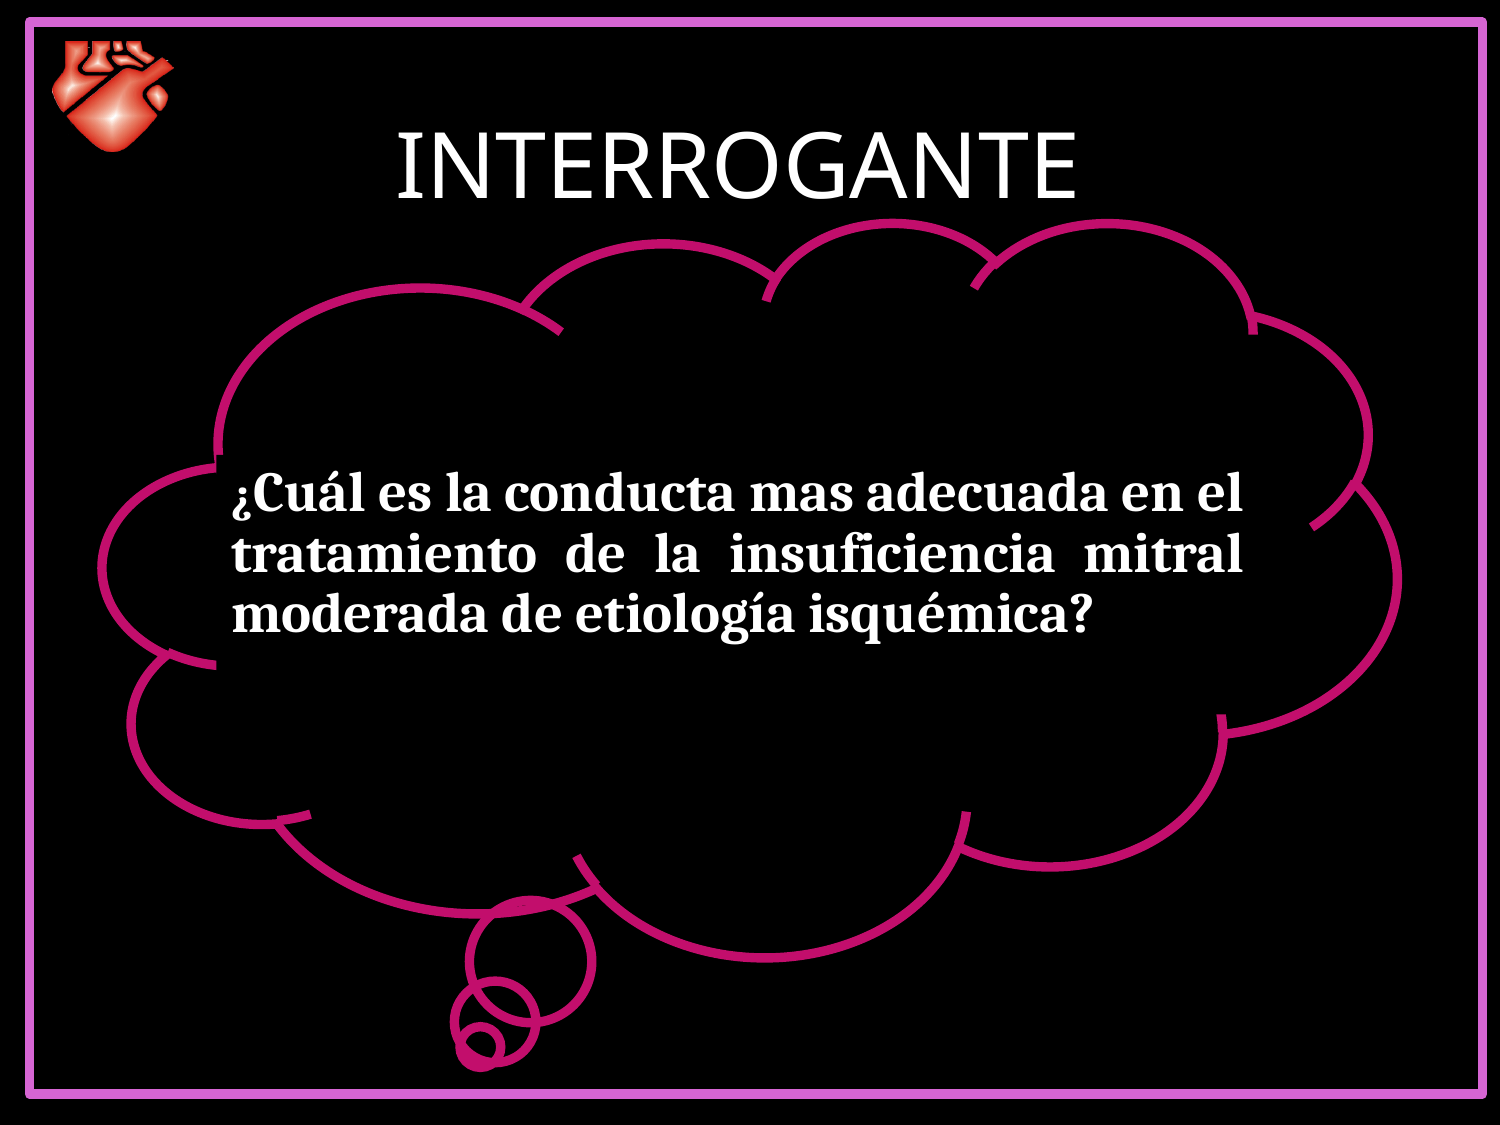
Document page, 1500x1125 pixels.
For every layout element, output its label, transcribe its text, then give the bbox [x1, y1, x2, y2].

picture [52, 41, 174, 152]
text_box [29, 22, 1483, 1094]
title INTERROGANTE [103, 59, 1397, 278]
text_box [100, 222, 1399, 1069]
text_box ¿Cuál es la conducta mas adecuada en el tratamiento de la insuficiencia mitral moderada de etiología isquémica? [216, 454, 1260, 715]
